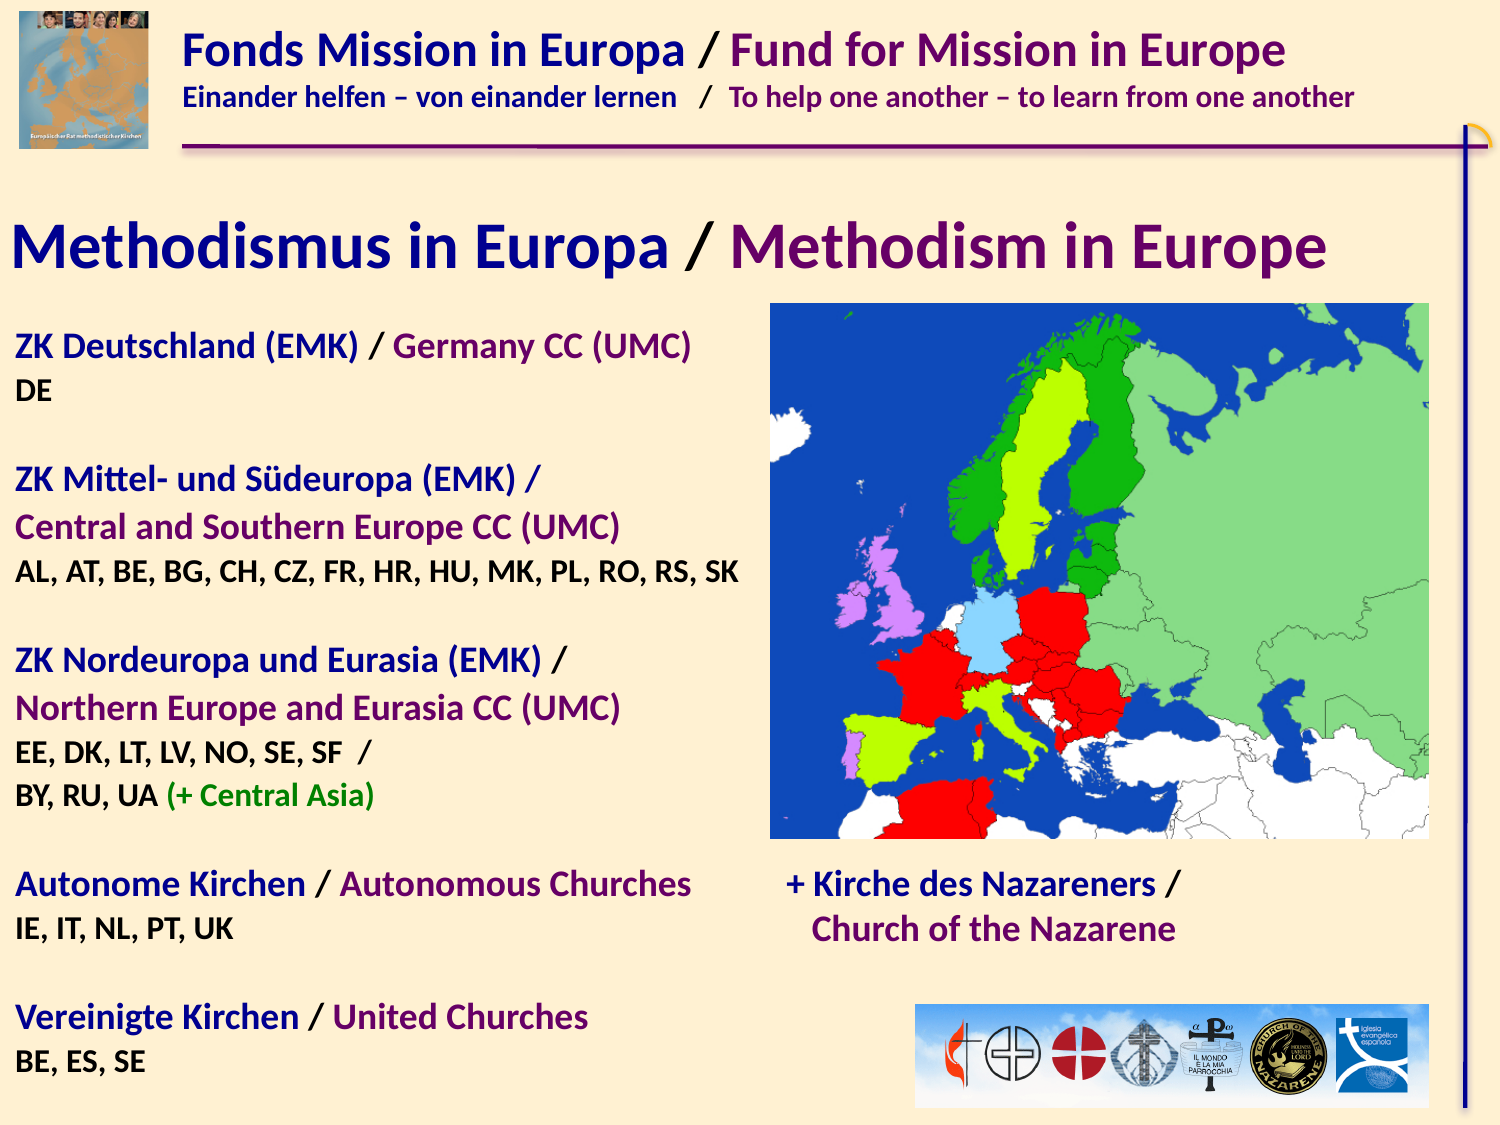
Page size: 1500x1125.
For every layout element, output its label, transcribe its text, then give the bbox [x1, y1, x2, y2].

list Methodismus in Europa / Methodism in Europe [0, 194, 1412, 298]
text_box + Kirche des Nazareners / Church of the Nazarene [771, 852, 1359, 957]
text_box ZK Deutschland (EMK) / Germany CC (UMC) DE ZK Mittel- und Südeuropa (EMK) / Central and Southern Europe CC (UMC) AL, AT, BE, BG, CH, CZ, FR, HR, HU, MK, PL, RO, RS, SK ZK Nordeuropa und Eurasia (EMK) / Northern Europe and Eurasia CC (UMC) EE, DK, LT, LV, NO, SE, SF / BY, RU, UA (+ Central Asia) Autonome Kirchen / Autonomous Churches IE, IT, NL, PT, UK Vereinigte Kirchen / United Churches BE, ES, SE [0, 318, 772, 1125]
title Fonds Mission in Europa / Fund for Mission in Europe Einander helfen – von einander lernen / To help one another – to learn from one another [167, 8, 1411, 147]
picture [769, 302, 1429, 839]
text_box [1467, 122, 1494, 148]
picture [18, 10, 150, 149]
picture [915, 1003, 1429, 1108]
